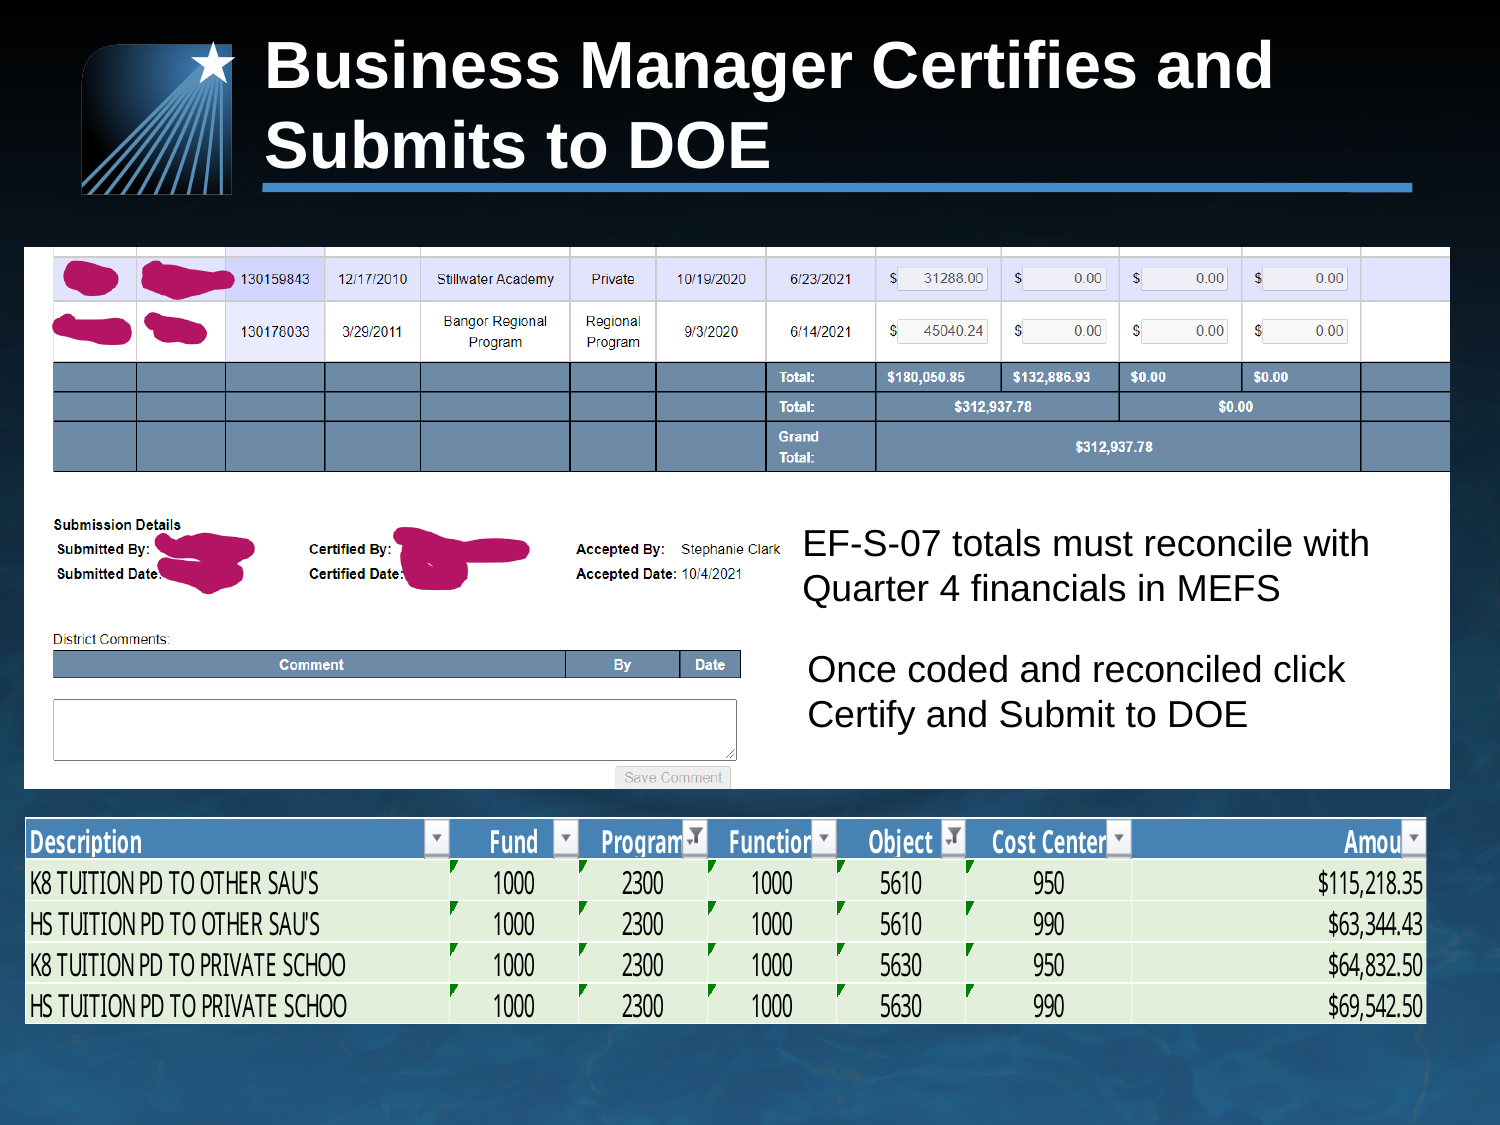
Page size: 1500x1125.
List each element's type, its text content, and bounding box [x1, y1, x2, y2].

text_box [24, 817, 1428, 1025]
title Business Manager Certifies and Submits to DOE [249, 2, 1425, 190]
picture [0, 0, 1500, 1125]
